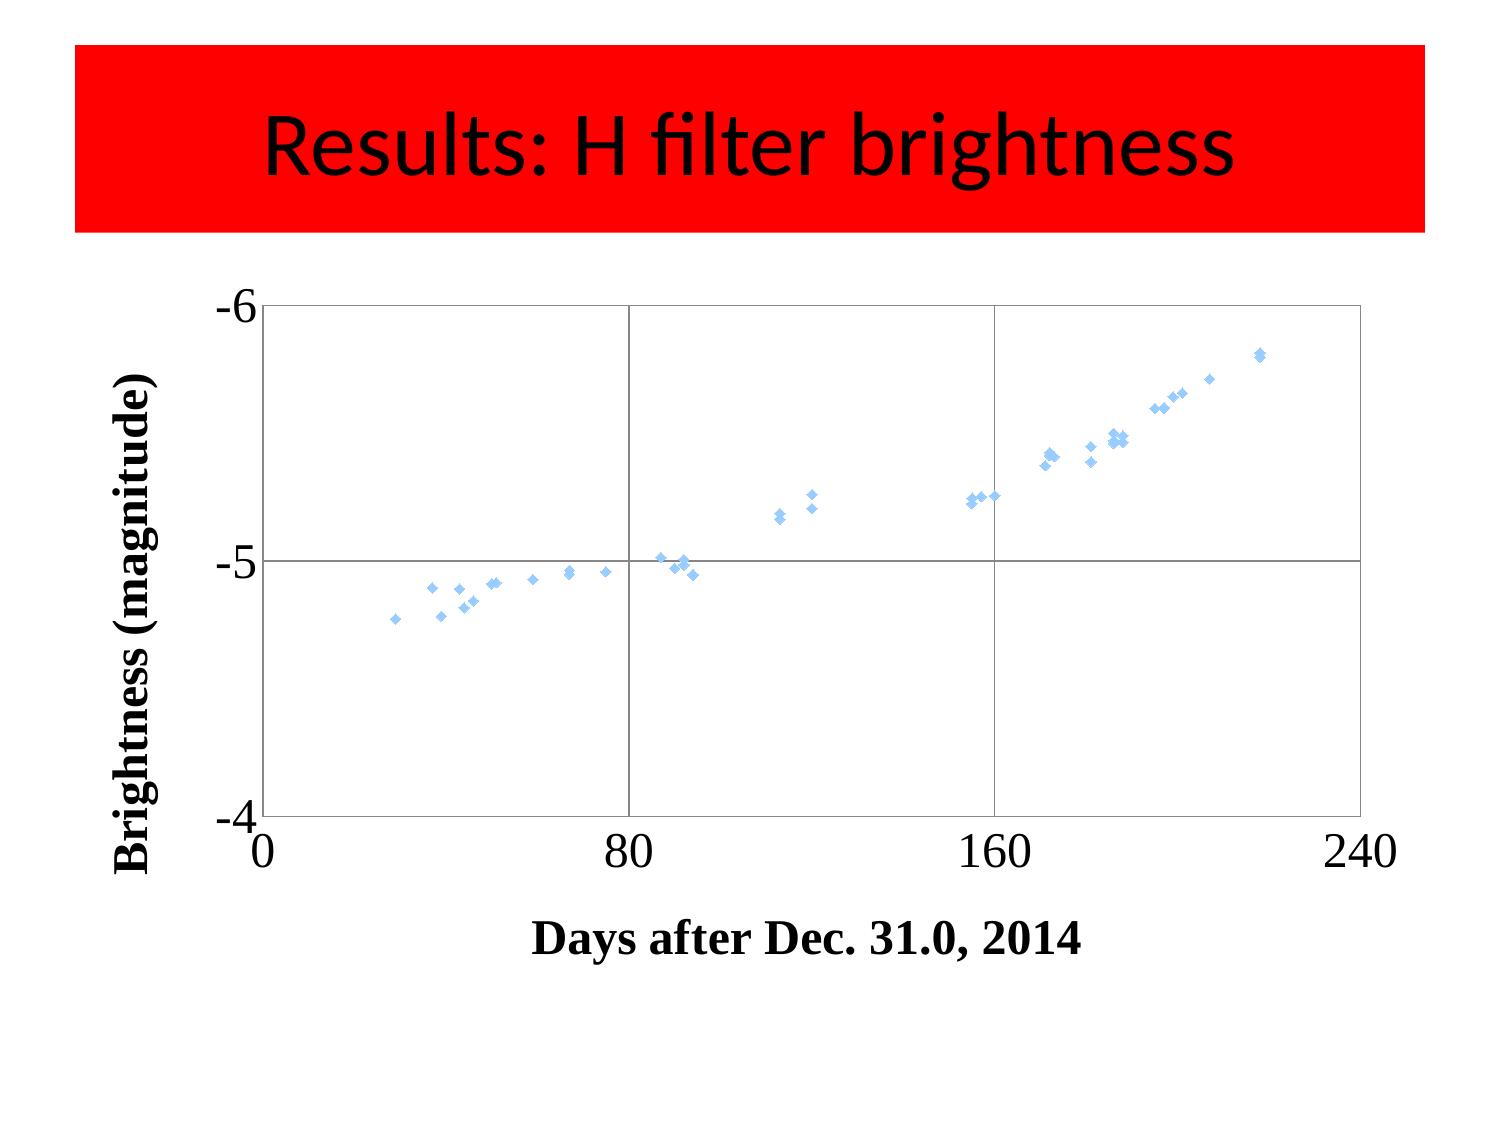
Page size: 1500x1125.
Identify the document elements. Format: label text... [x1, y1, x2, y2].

chart [74, 262, 1426, 1006]
title Results: H filter brightness [75, 45, 1425, 233]
